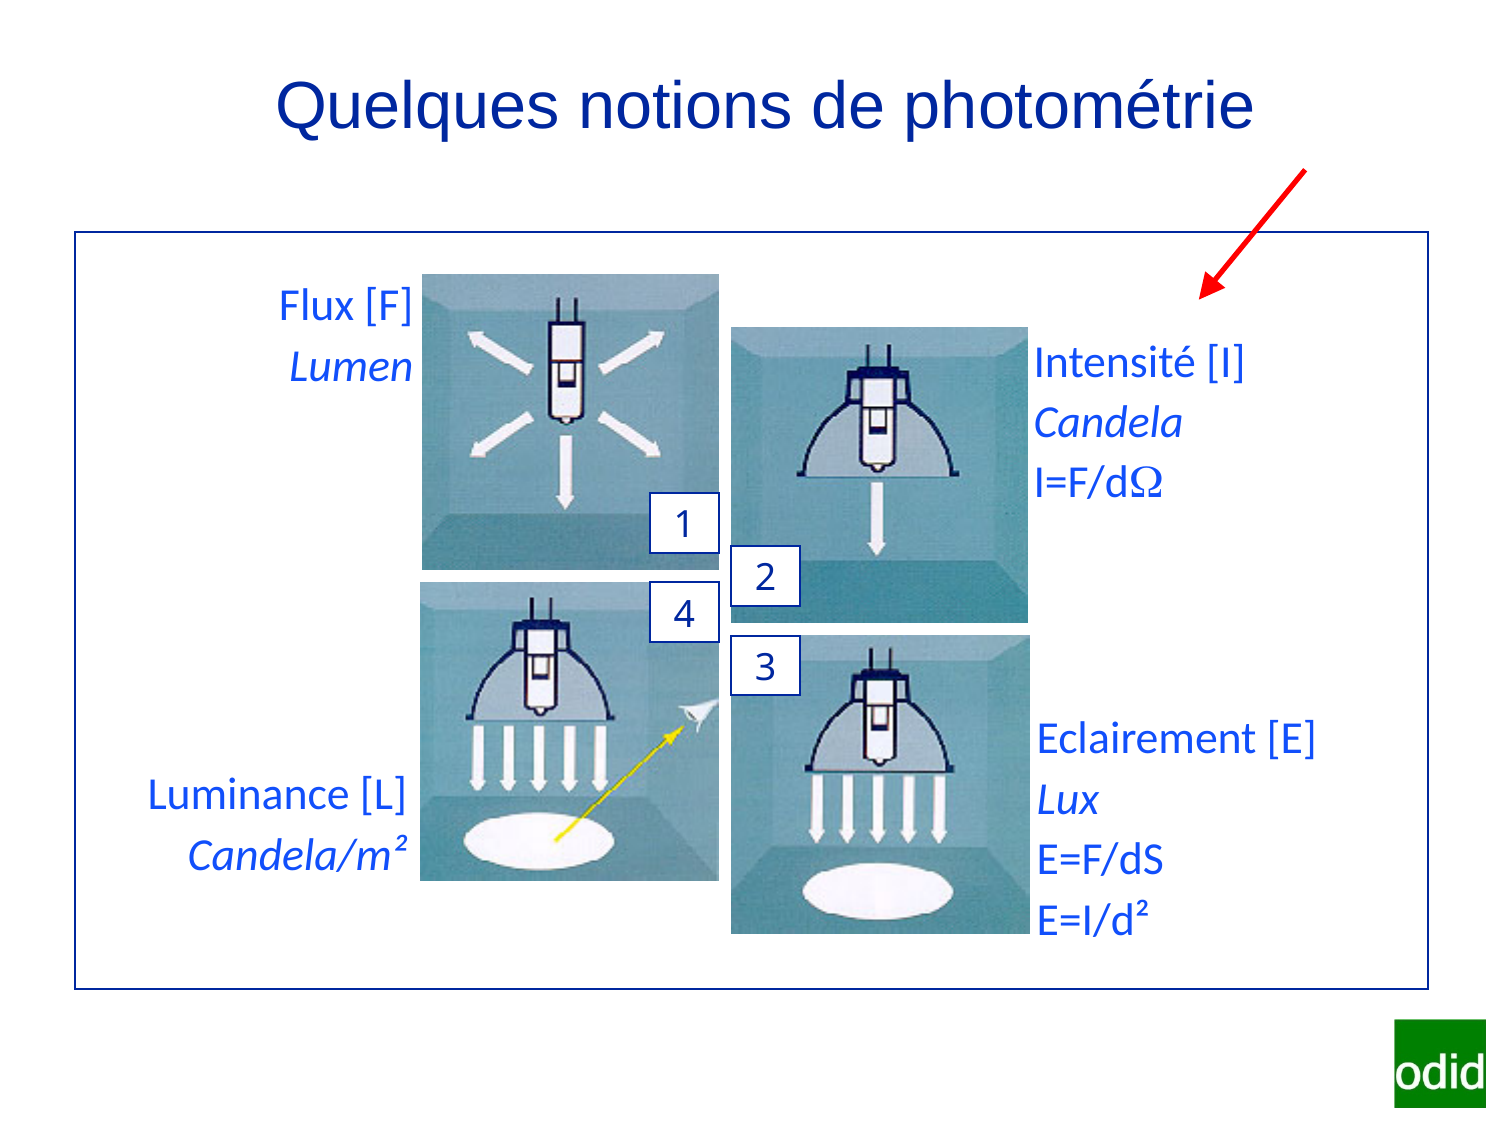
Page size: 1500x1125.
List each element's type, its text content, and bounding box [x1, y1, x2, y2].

picture [1394, 1019, 1486, 1109]
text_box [40, 232, 1429, 989]
text_box Quelques notions de photométrie [56, 70, 1475, 149]
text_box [1198, 169, 1306, 300]
